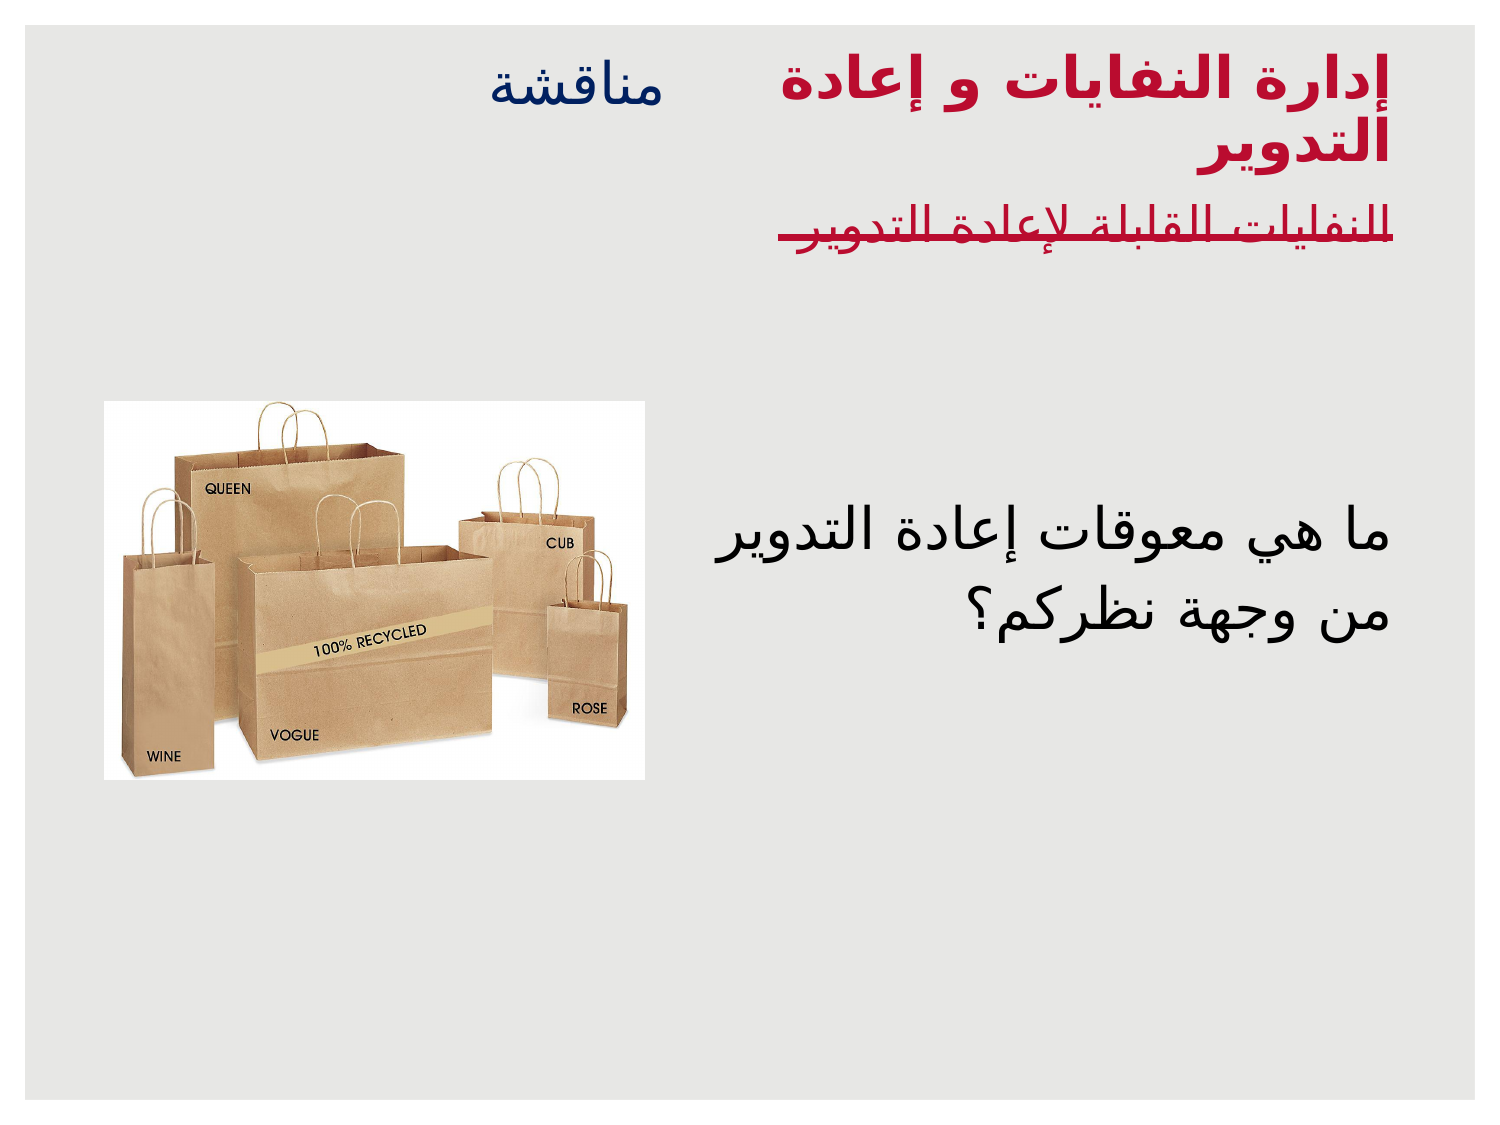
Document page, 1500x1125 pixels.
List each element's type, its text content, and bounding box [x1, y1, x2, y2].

text_box ما هي معوقات إعادة التدوير من وجهة نظركم؟ [649, 474, 1408, 649]
picture [104, 401, 645, 780]
text_box إدارة النفايات و إعادة التدوير النفايات القابلة لإعادة التدوير [645, 29, 1408, 272]
text_box مناقشة [34, 29, 681, 124]
